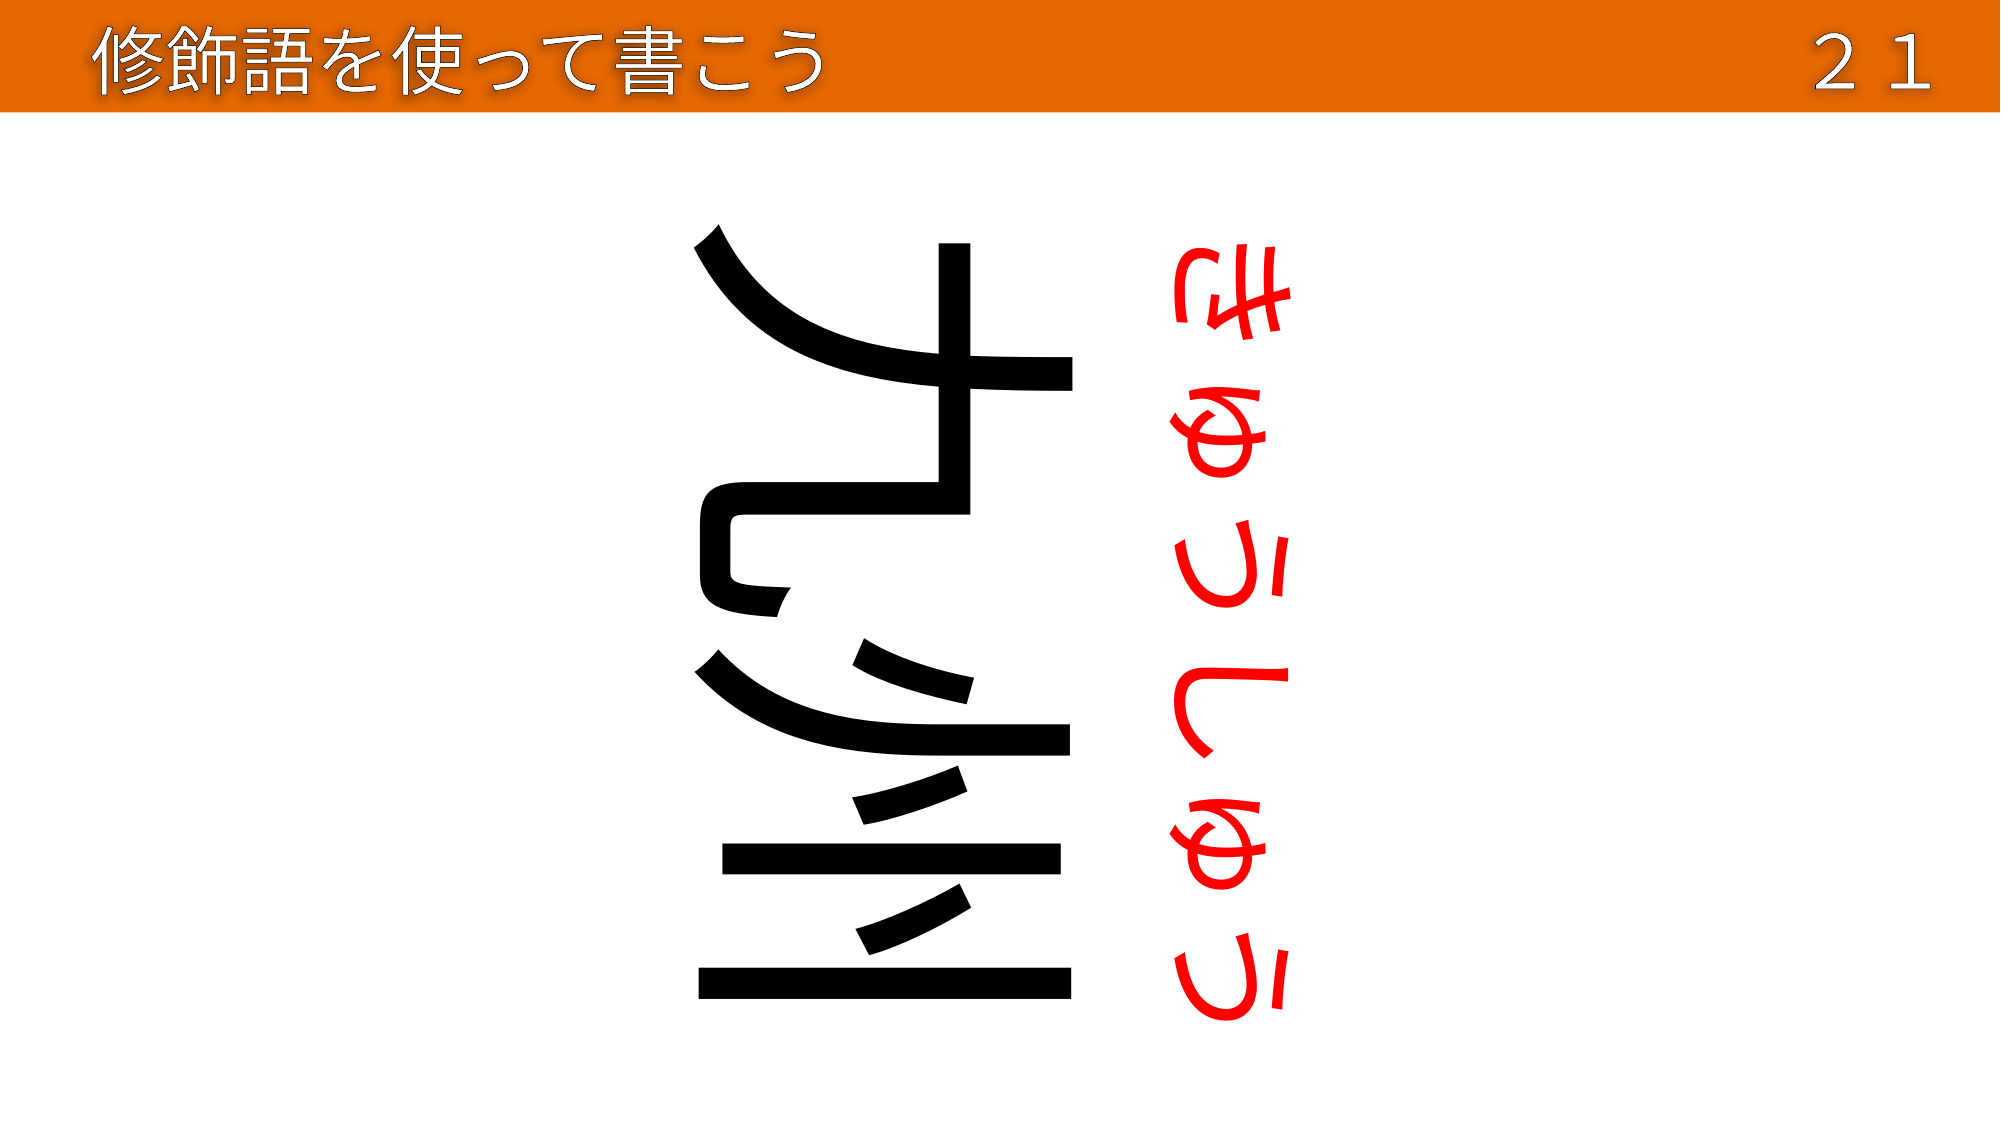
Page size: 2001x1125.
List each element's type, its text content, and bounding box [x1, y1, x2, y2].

text_box きゅうしゅう [1152, 208, 1327, 1057]
text_box 九州 [616, 195, 1152, 1125]
text_box 修飾語を使って書こう [75, 6, 1402, 112]
text_box ２１ [1782, 6, 1963, 112]
text_box [0, 0, 2000, 113]
